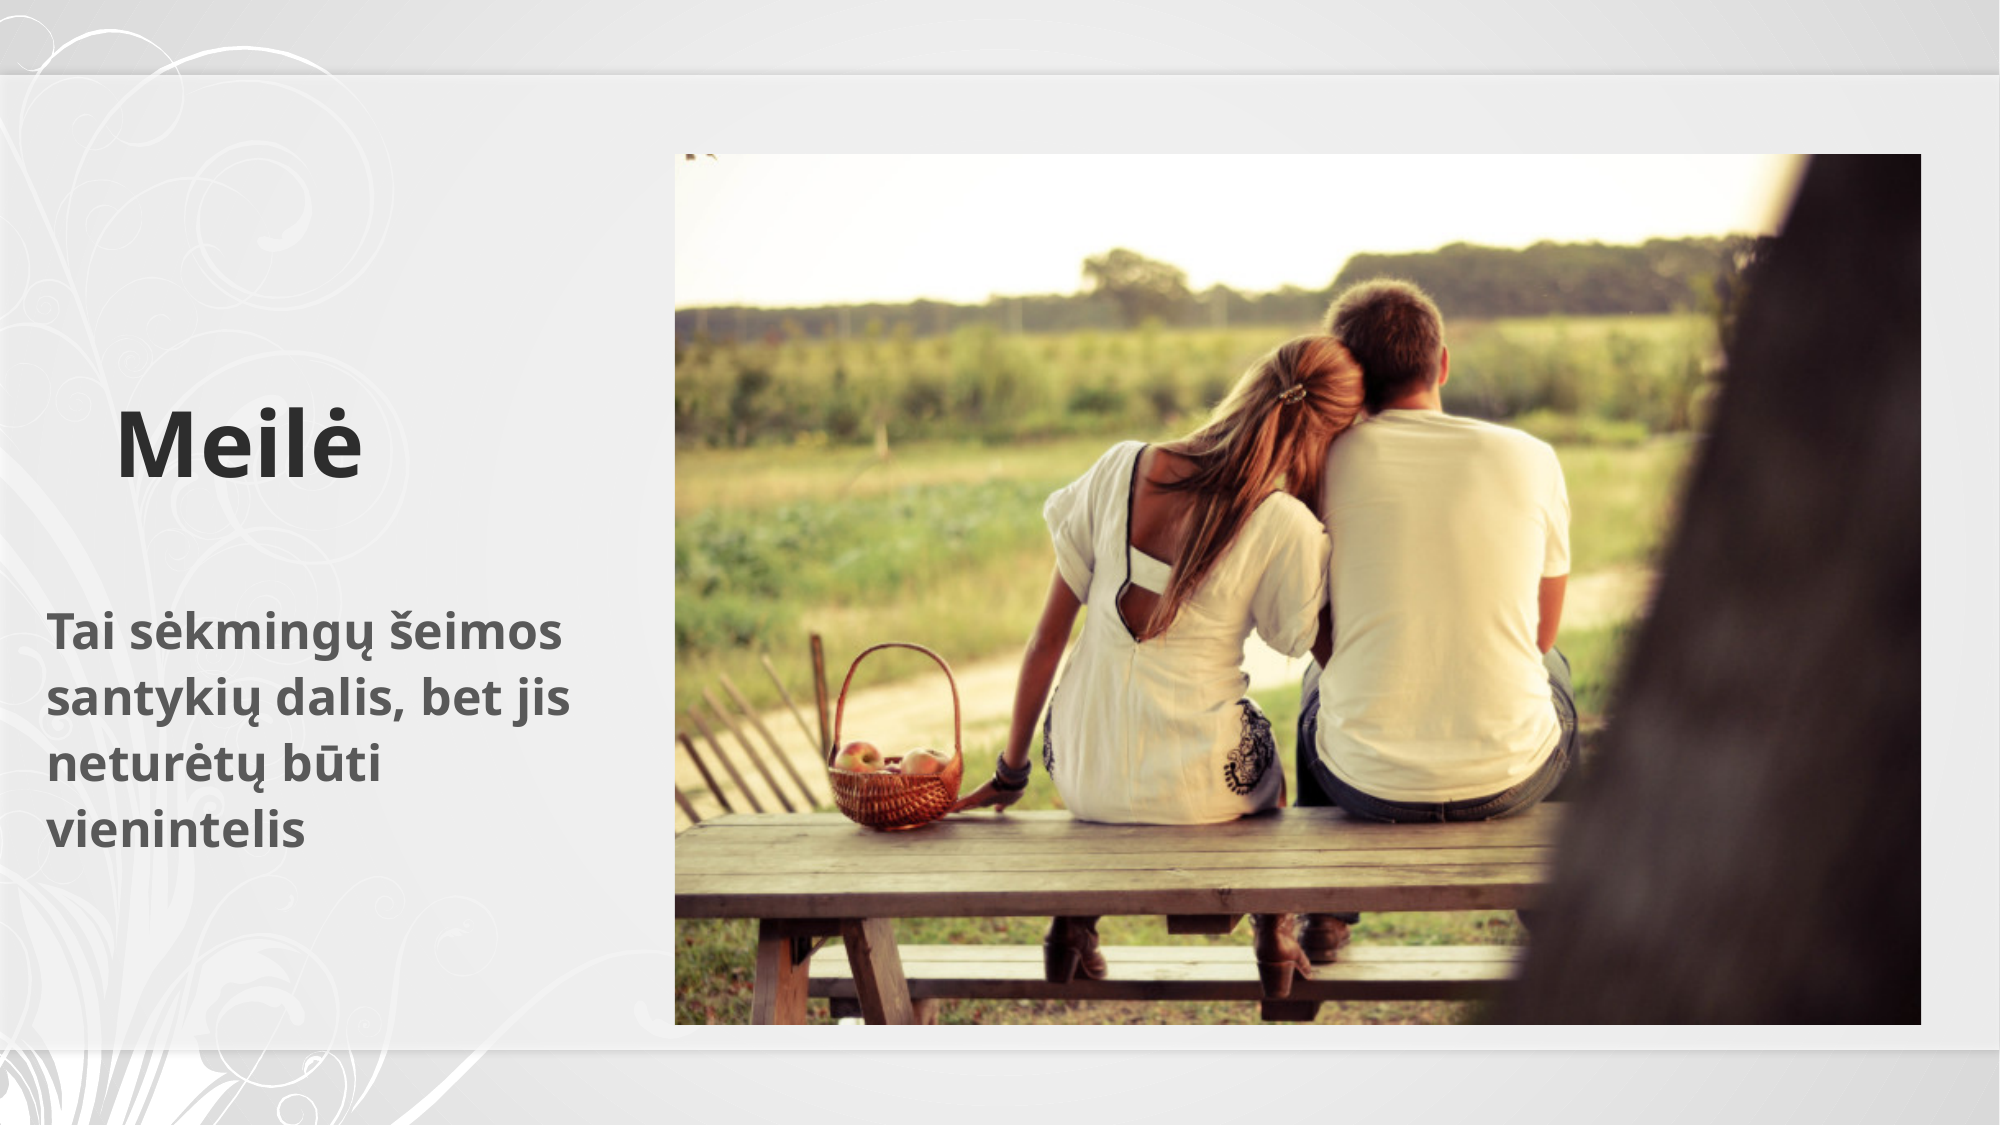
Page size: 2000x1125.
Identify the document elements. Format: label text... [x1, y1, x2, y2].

list Tai sėkmingų šeimos santykių dalis, bet jis neturėtų būti vienintelis [31, 586, 612, 1025]
picture [674, 154, 1922, 1025]
title Meilė [99, 262, 612, 504]
